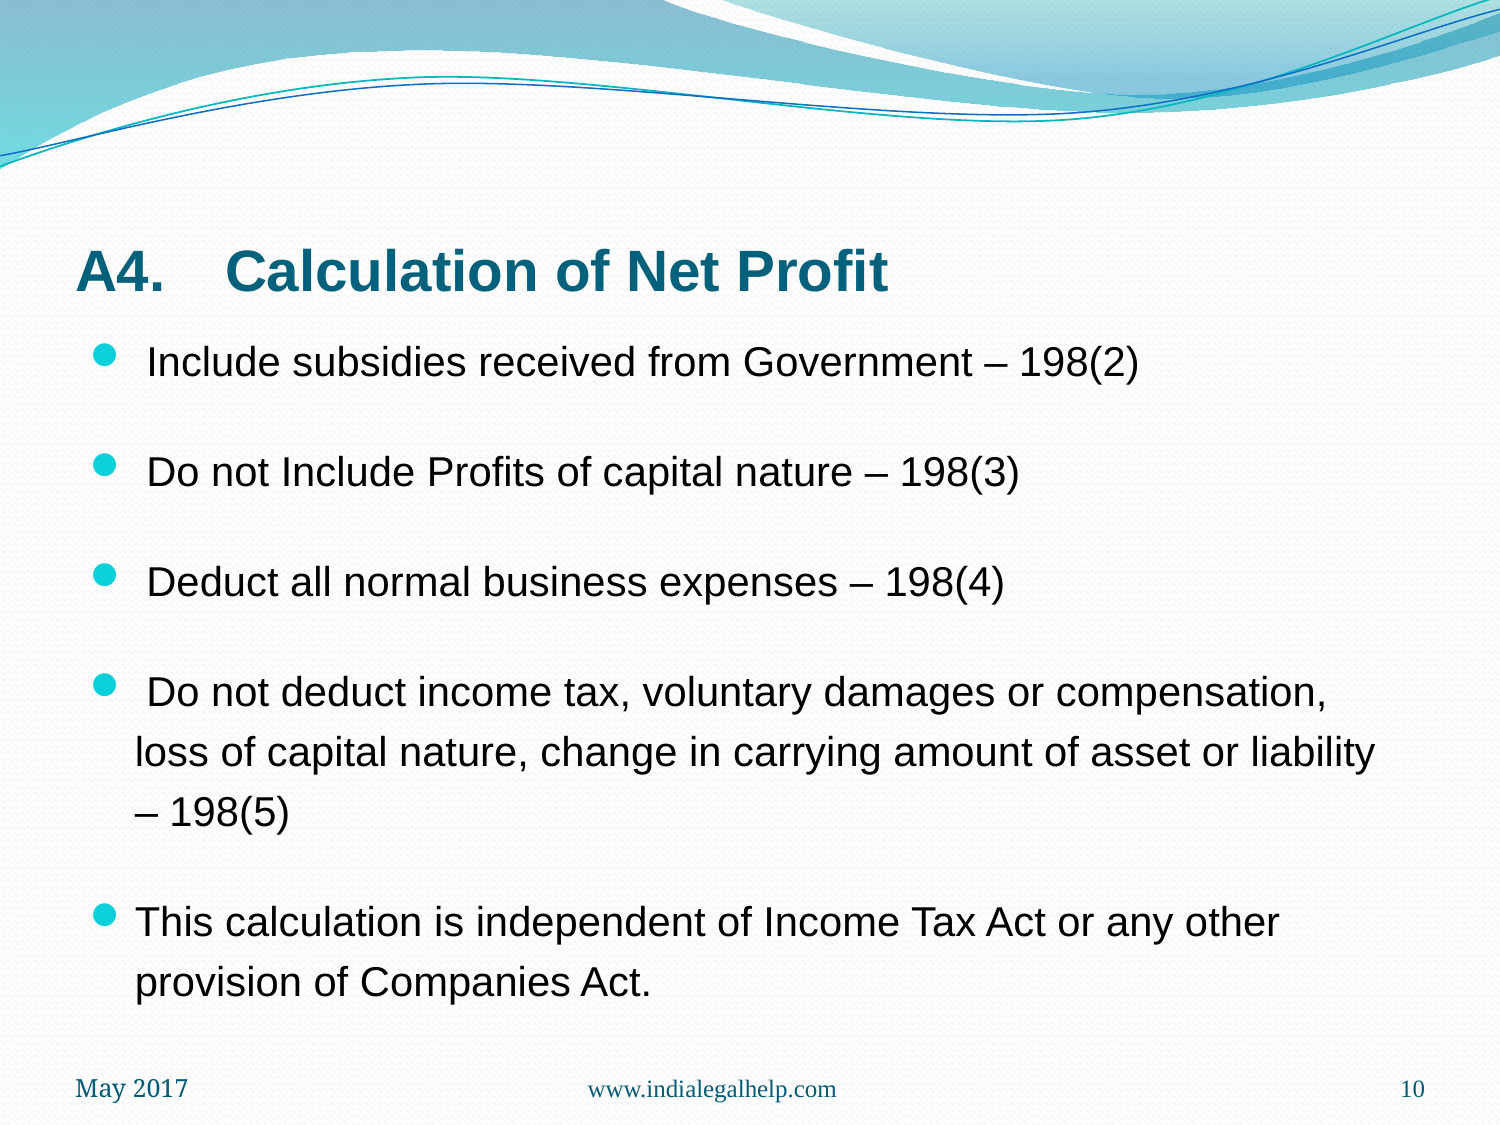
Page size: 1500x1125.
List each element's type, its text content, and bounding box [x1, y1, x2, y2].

title A4. Calculation of Net Profit [75, 115, 1425, 303]
slide_number 10 [1299, 1042, 1425, 1103]
footer www.indialegalhelp.com [437, 1042, 988, 1103]
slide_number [75, 1042, 425, 1103]
list Include subsidies received from Government – 198(2) Do not Include Profits of capital nature – 198(3) Deduct all normal business expenses – 198(4) Do not deduct income tax, voluntary damages or compensation, loss of capital nature, change in carrying amount of asset or liability – 198(5) This calculation is independent of Income Tax Act or any other provision of Companies Act. [75, 317, 1425, 1038]
